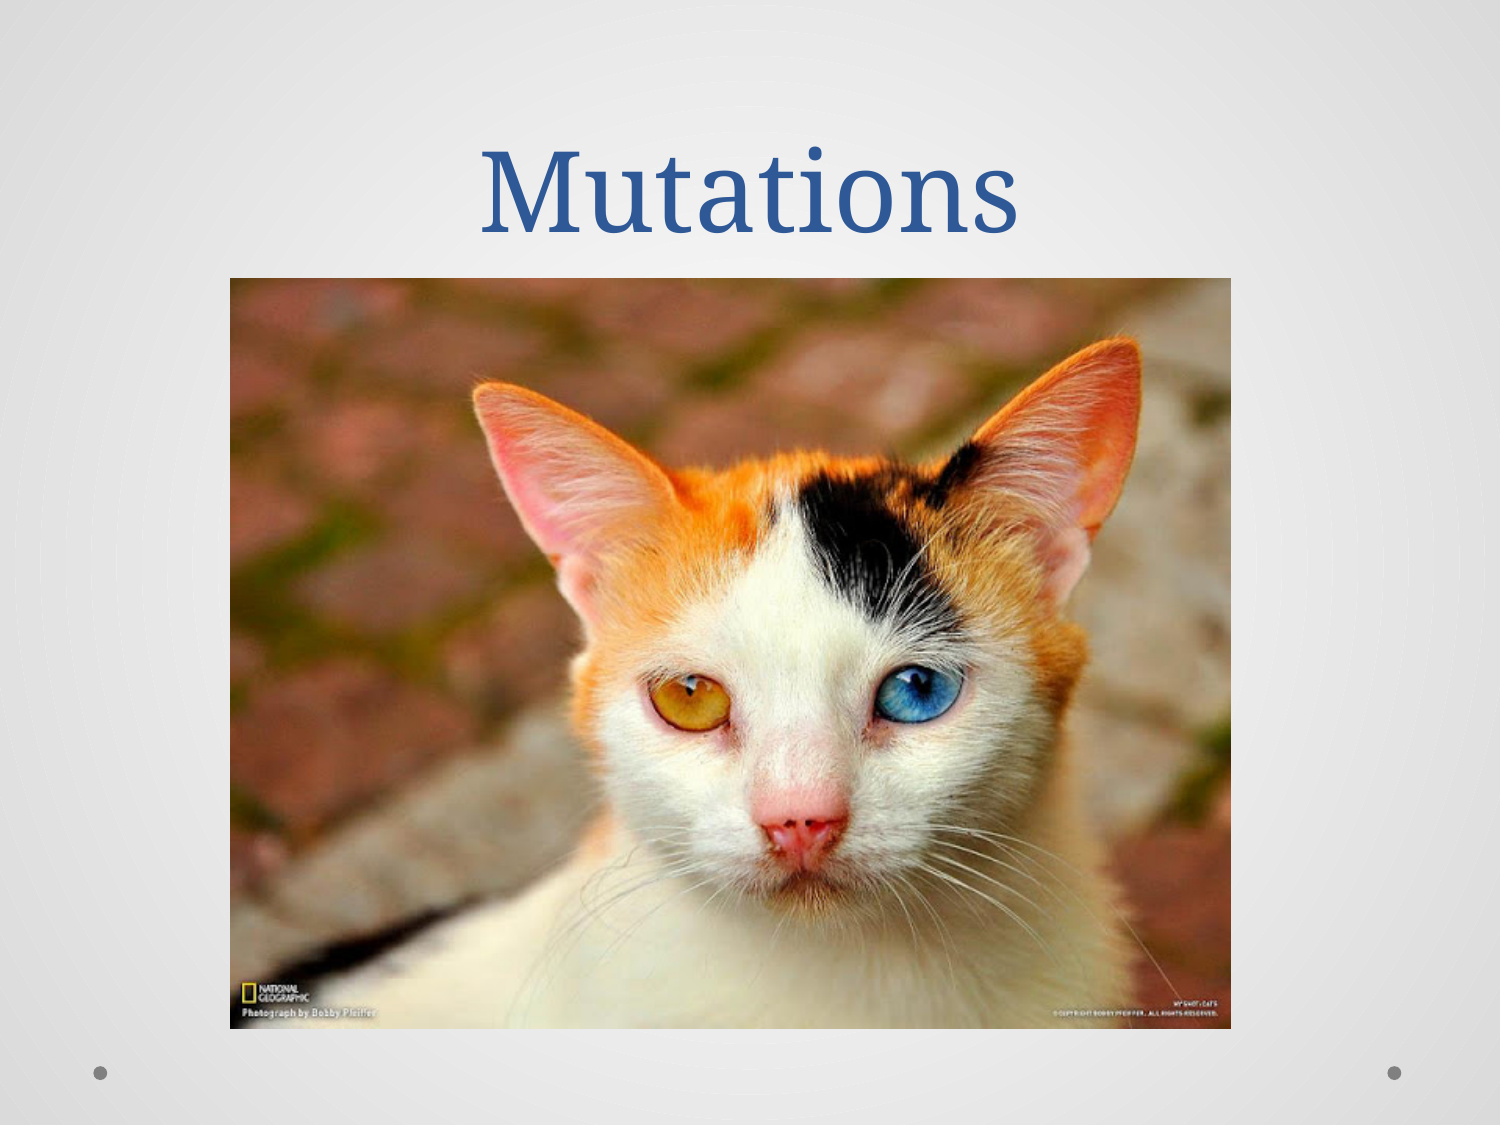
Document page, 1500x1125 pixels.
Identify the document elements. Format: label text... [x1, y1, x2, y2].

picture [229, 278, 1231, 1030]
title Mutations [75, 0, 1425, 263]
